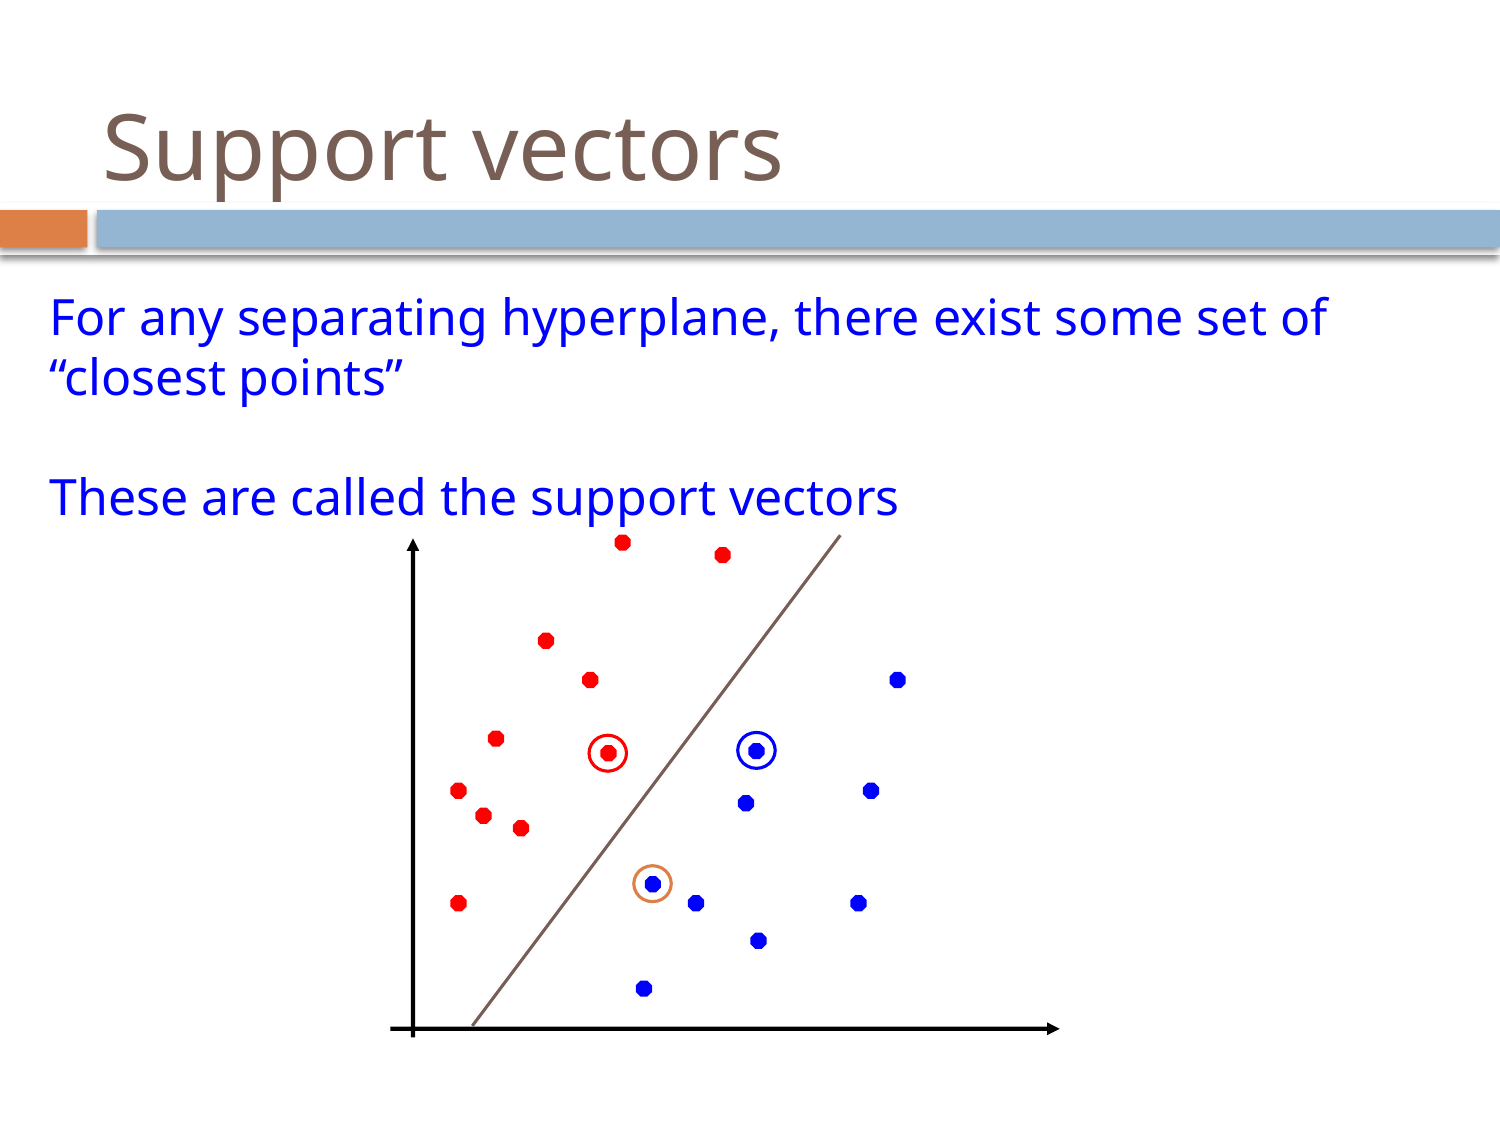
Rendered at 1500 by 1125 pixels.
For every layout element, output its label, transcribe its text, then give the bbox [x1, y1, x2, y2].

text_box [582, 672, 598, 688]
text_box [589, 735, 627, 772]
text_box [751, 933, 766, 949]
text_box [851, 895, 866, 911]
text_box [633, 865, 672, 902]
text_box [636, 981, 652, 996]
text_box [406, 538, 420, 1028]
text_box [738, 795, 754, 811]
text_box [488, 731, 504, 746]
text_box [451, 895, 466, 911]
text_box [890, 672, 905, 688]
text_box [863, 783, 879, 799]
text_box For any separating hyperplane, there exist some set of “closest points” These are called the support vectors [34, 278, 1466, 534]
text_box [513, 820, 529, 836]
text_box [476, 808, 491, 824]
text_box [688, 895, 704, 911]
text_box [451, 783, 466, 799]
text_box [538, 633, 554, 649]
text_box [390, 1022, 1060, 1036]
text_box [615, 535, 630, 550]
text_box [737, 732, 776, 769]
title Support vectors [87, 62, 1413, 225]
text_box [715, 547, 730, 563]
